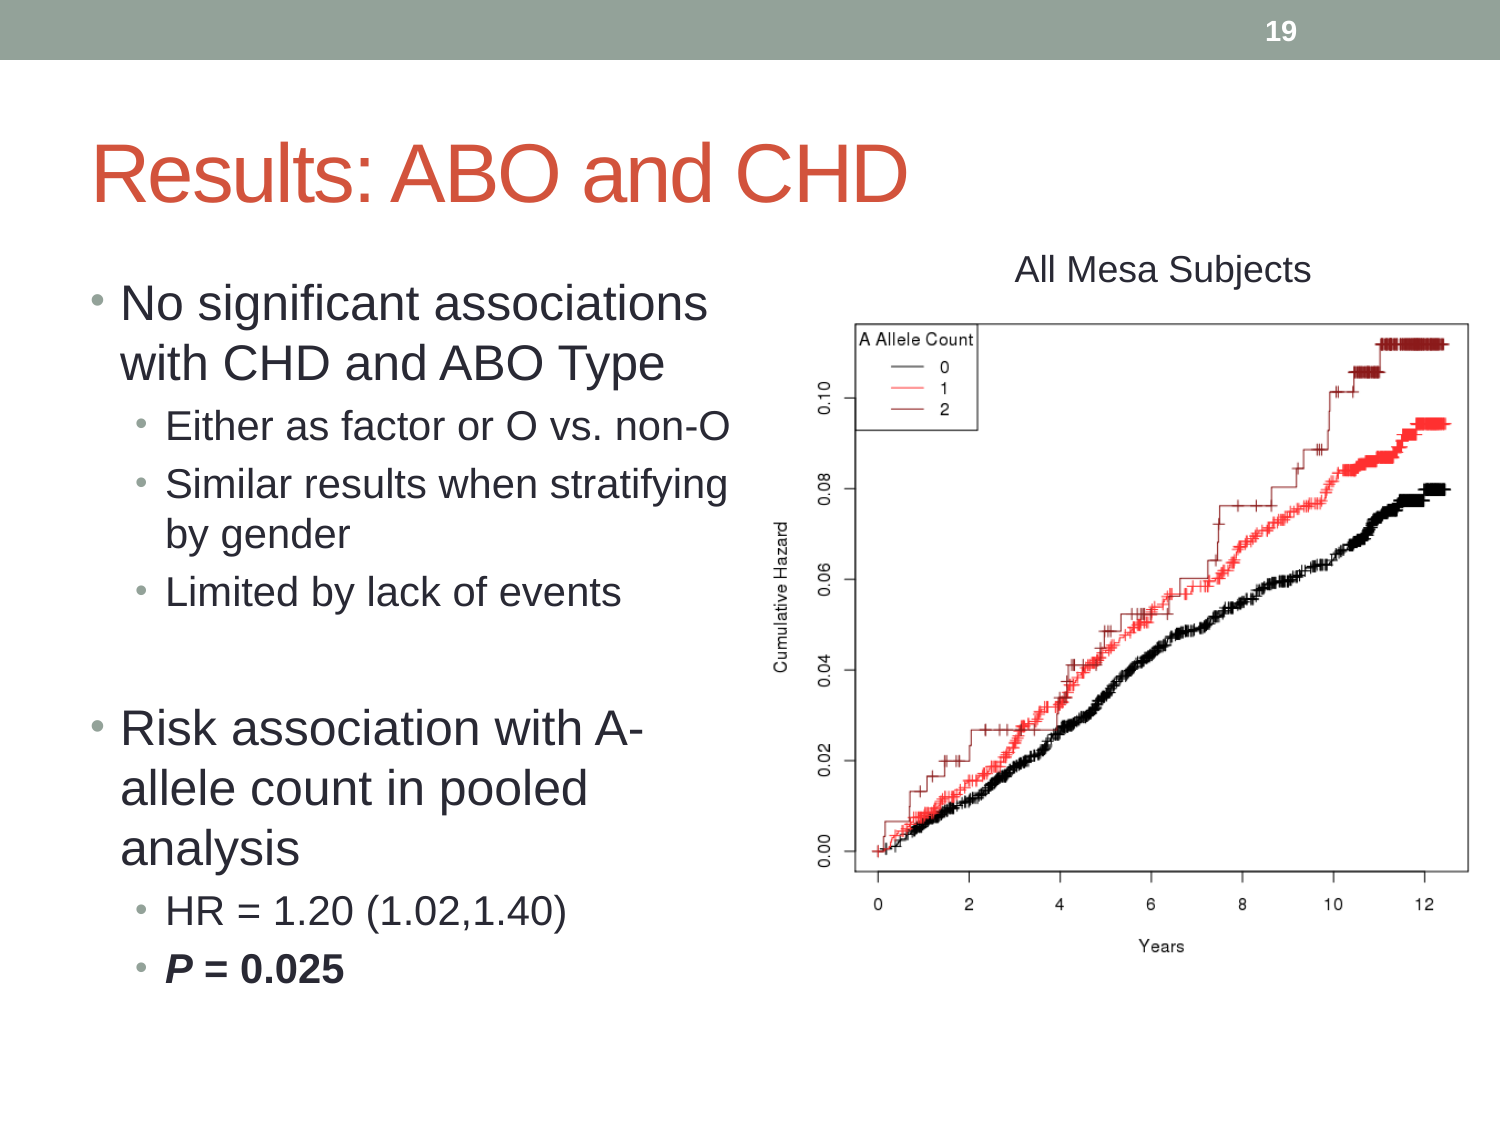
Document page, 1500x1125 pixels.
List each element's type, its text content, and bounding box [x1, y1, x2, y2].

picture [768, 237, 1500, 981]
title Results: ABO and CHD [75, 87, 1425, 250]
slide_number 19 [1250, 3, 1425, 57]
list No significant associations with CHD and ABO Type Either as factor or O vs. non-O Similar results when stratifying by gender Limited by lack of events Risk association with A-allele count in pooled analysis HR = 1.20 (1.02,1.40) P = 0.025 [75, 262, 763, 1063]
